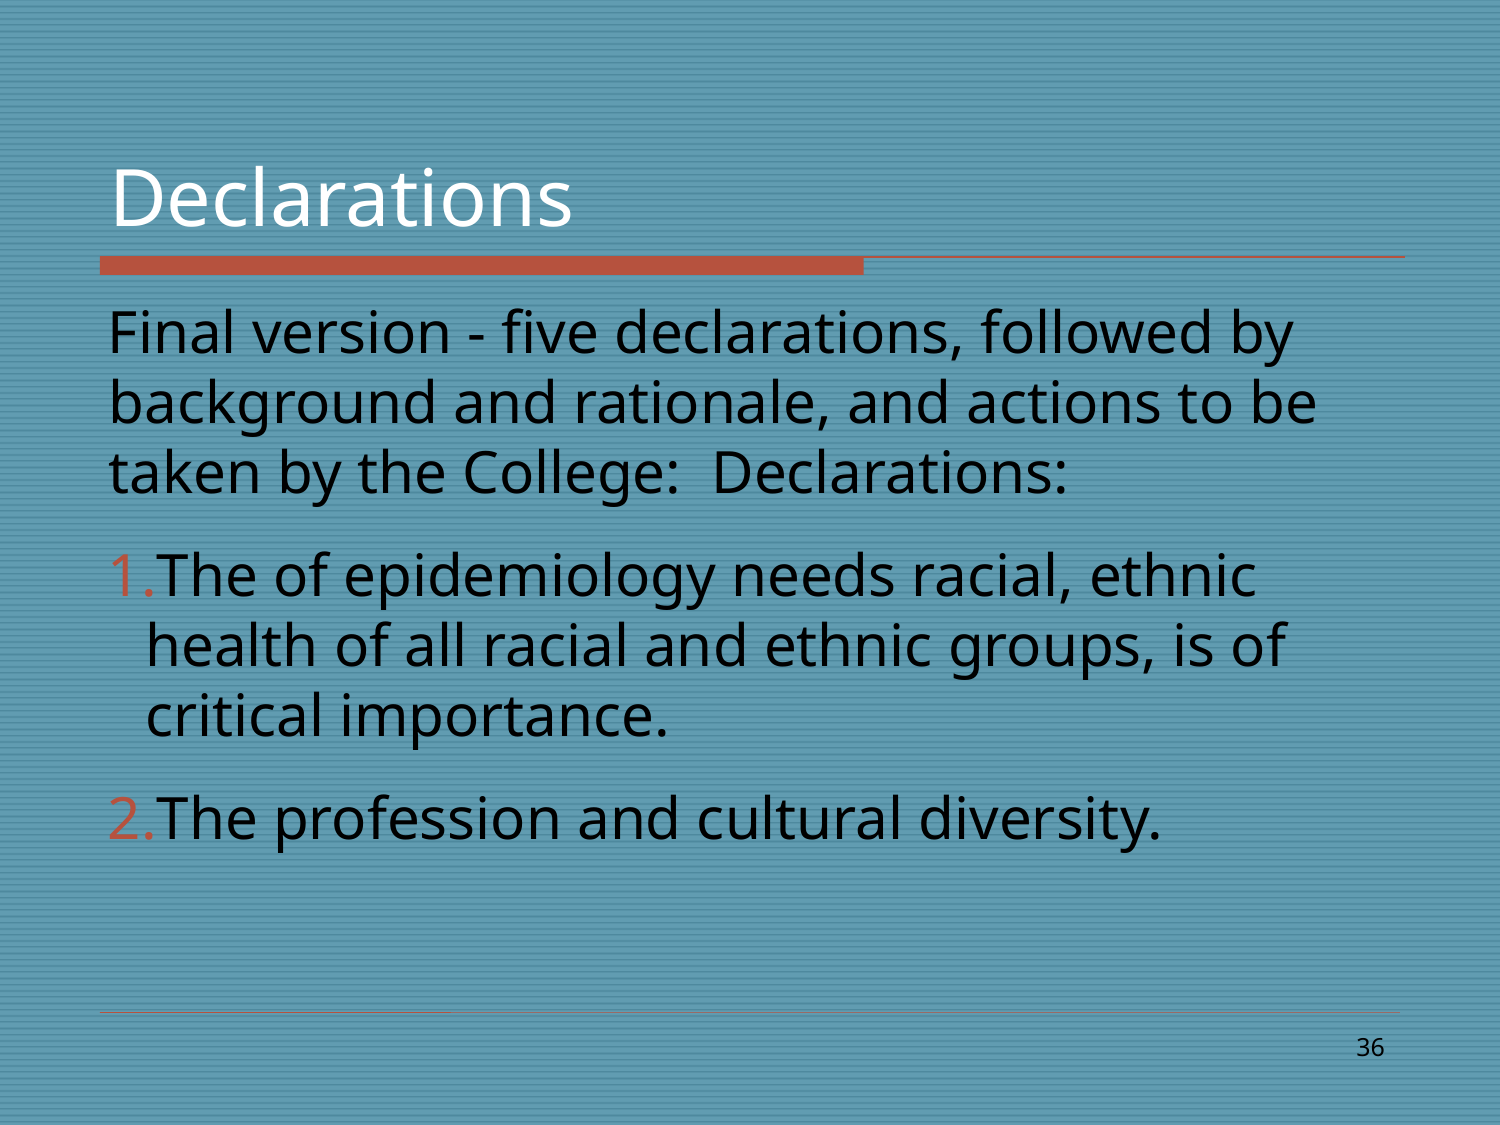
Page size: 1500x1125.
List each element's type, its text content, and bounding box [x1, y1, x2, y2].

picture [0, 0, 1500, 1125]
slide_number 36 [1074, 1024, 1401, 1103]
list Final version - five declarations, followed by background and rationale, and actions to be taken by the College: Declarations: The of epidemiology needs racial, ethnic health of all racial and ethnic groups, is of critical importance. The profession and cultural diversity. [92, 287, 1406, 988]
title Declarations [94, 50, 1407, 250]
